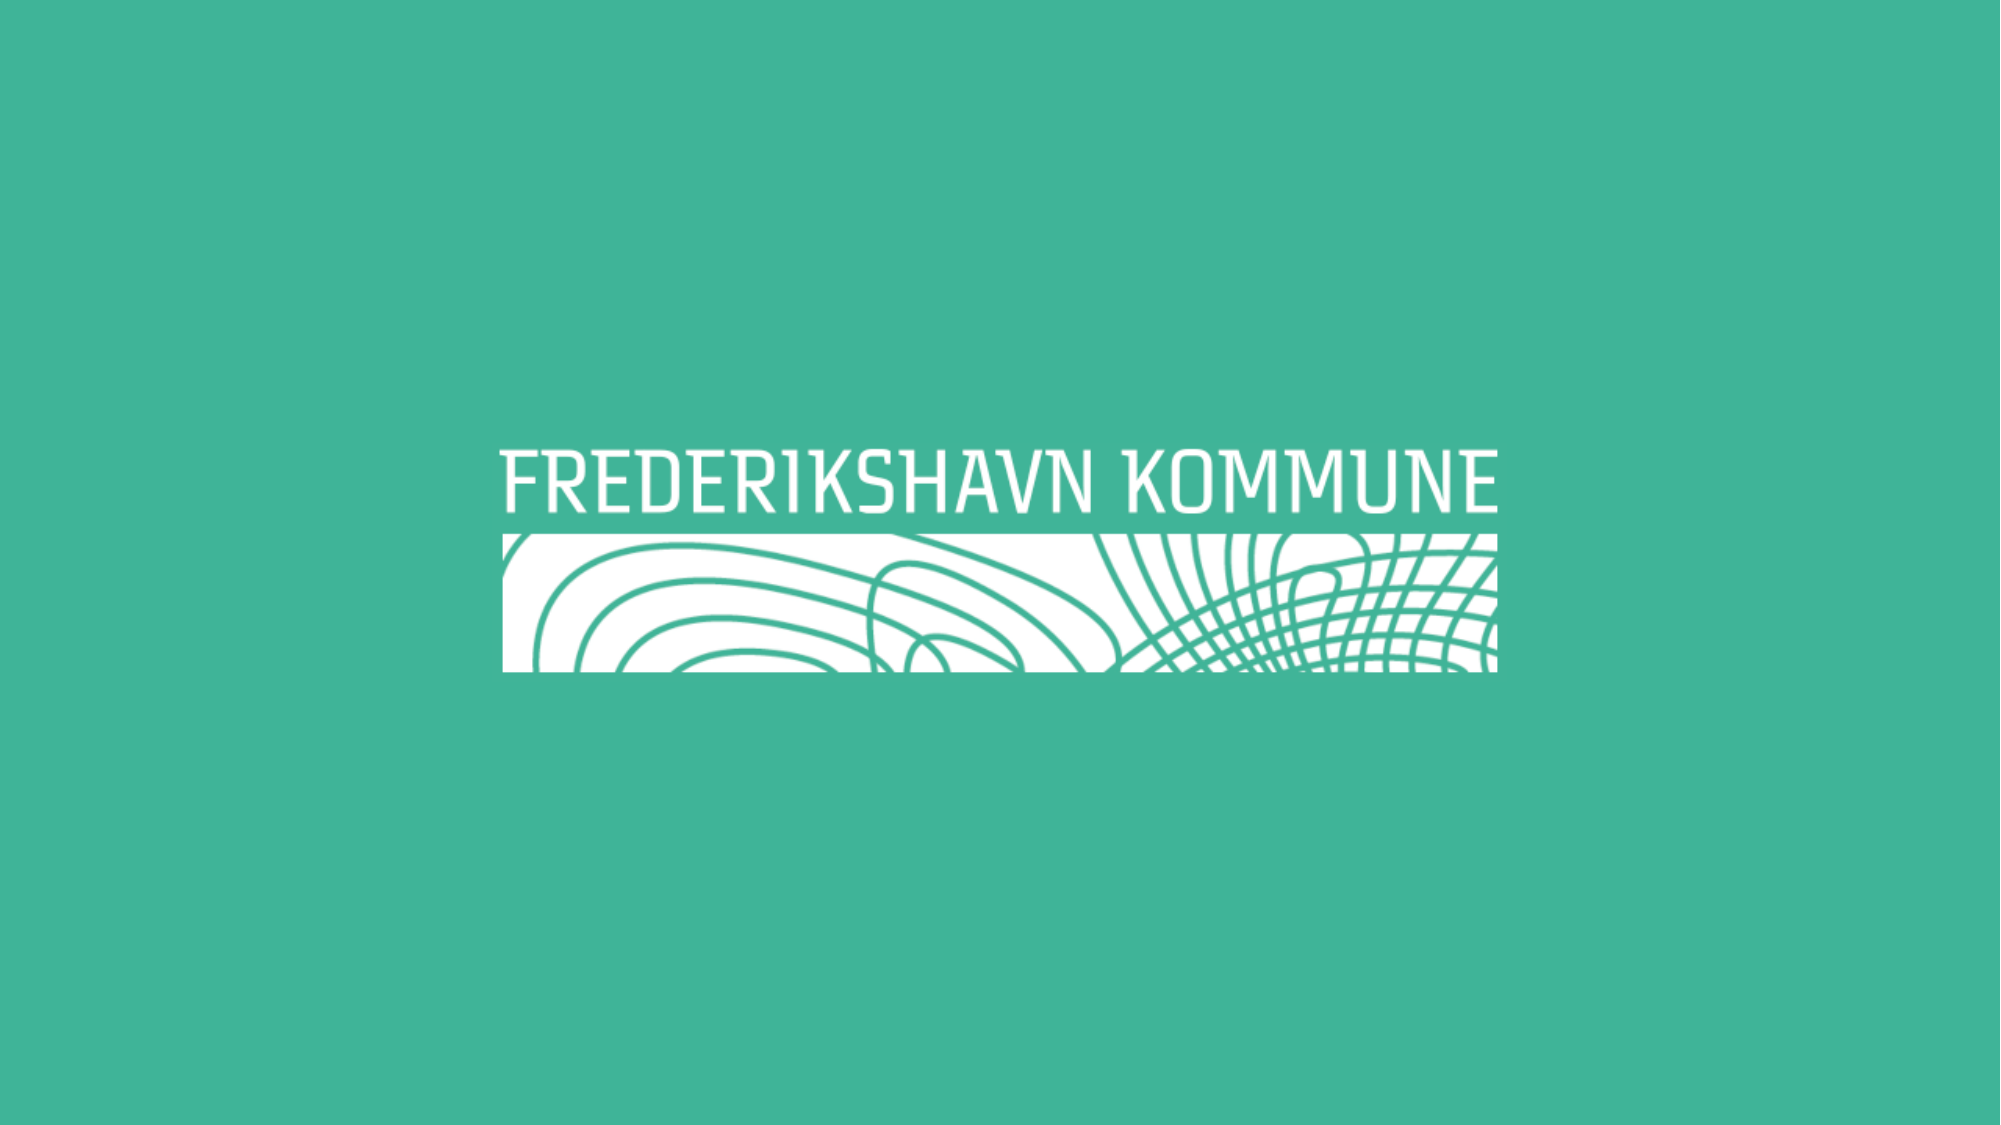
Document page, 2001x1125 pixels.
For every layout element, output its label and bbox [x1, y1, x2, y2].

picture [492, 443, 1507, 682]
